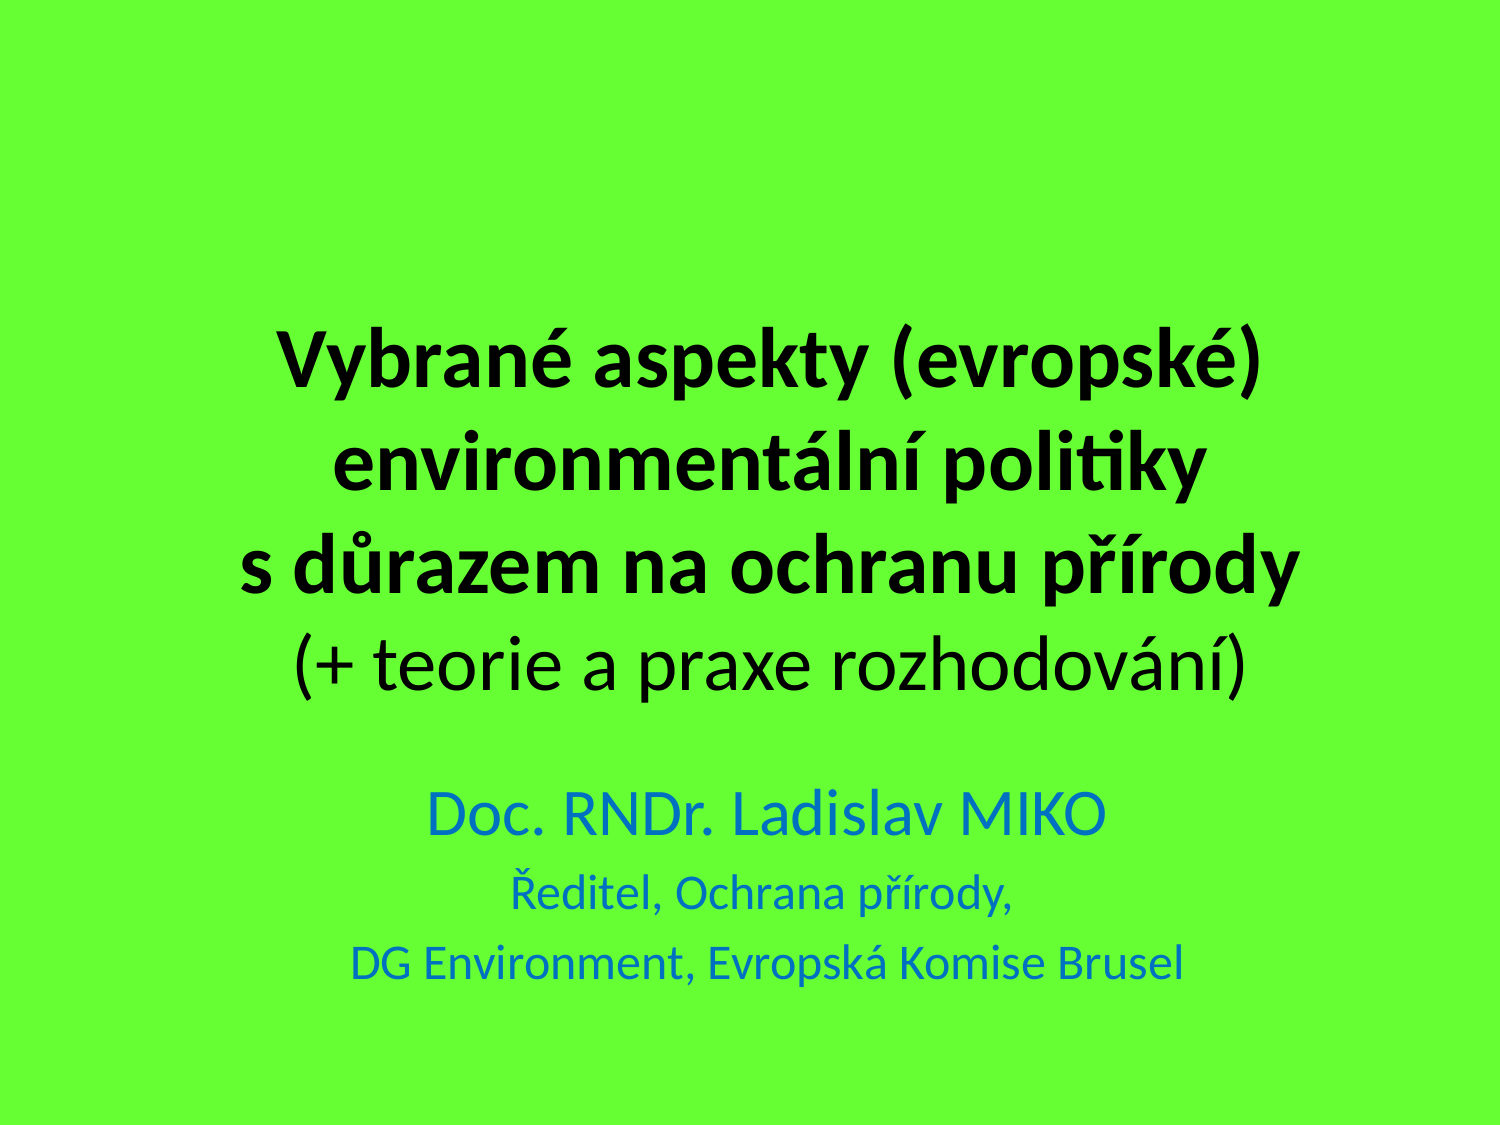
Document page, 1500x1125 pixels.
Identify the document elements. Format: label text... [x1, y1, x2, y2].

title Vybrané aspekty (evropské) environmentální politiky s důrazem na ochranu přírody (+ teorie a praxe rozhodování) [112, 292, 1430, 716]
subtitle Doc. RNDr. Ladislav MIKO Ředitel, Ochrana přírody, DG Environment, Evropská Komise Brusel [128, 761, 1407, 1050]
